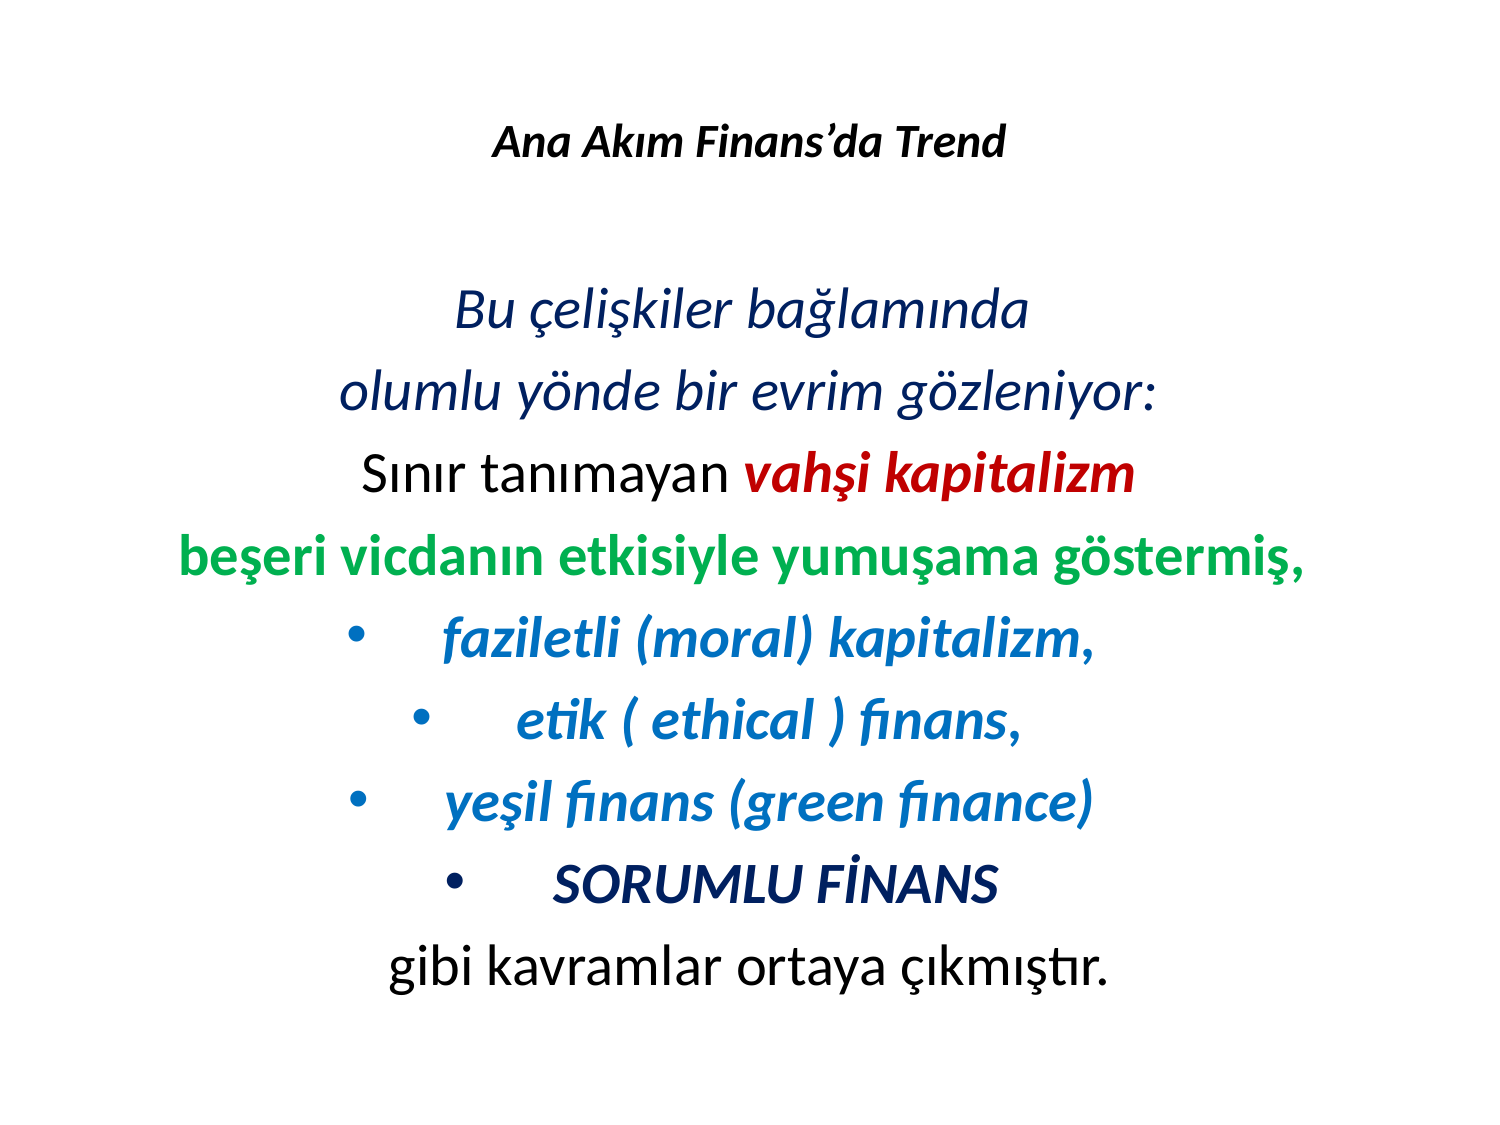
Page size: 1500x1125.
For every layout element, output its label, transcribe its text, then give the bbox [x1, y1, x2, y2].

title Ana Akım Finans’da Trend [75, 45, 1425, 233]
list Bu çelişkiler bağlamında olumlu yönde bir evrim gözleniyor: Sınır tanımayan vahşi kapitalizm beşeri vicdanın etkisiyle yumuşama göstermiş, faziletli (moral) kapitalizm, etik ( ethical ) finans, yeşil finans (green finance) SORUMLU FİNANS gibi kavramlar ortaya çıkmıştır. [75, 262, 1425, 1005]
